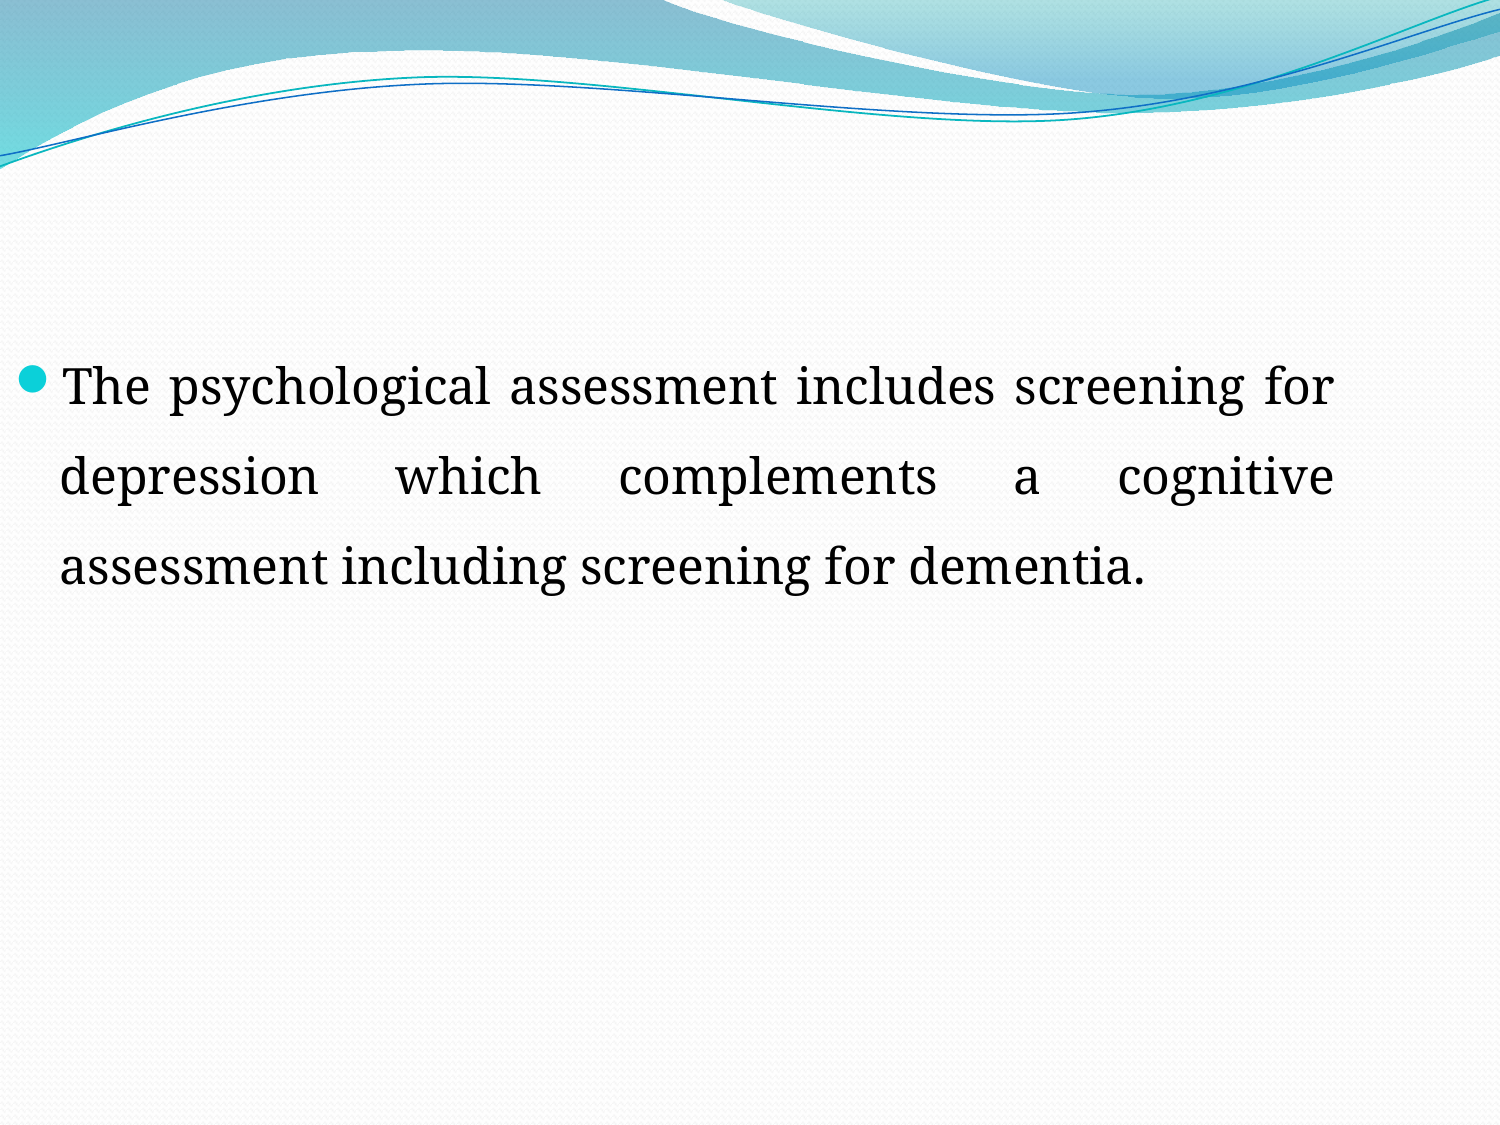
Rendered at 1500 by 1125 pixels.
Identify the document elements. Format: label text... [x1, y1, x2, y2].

list The psychological assessment includes screening for depression which complements a cognitive assessment including screening for dementia. [0, 317, 1350, 1038]
